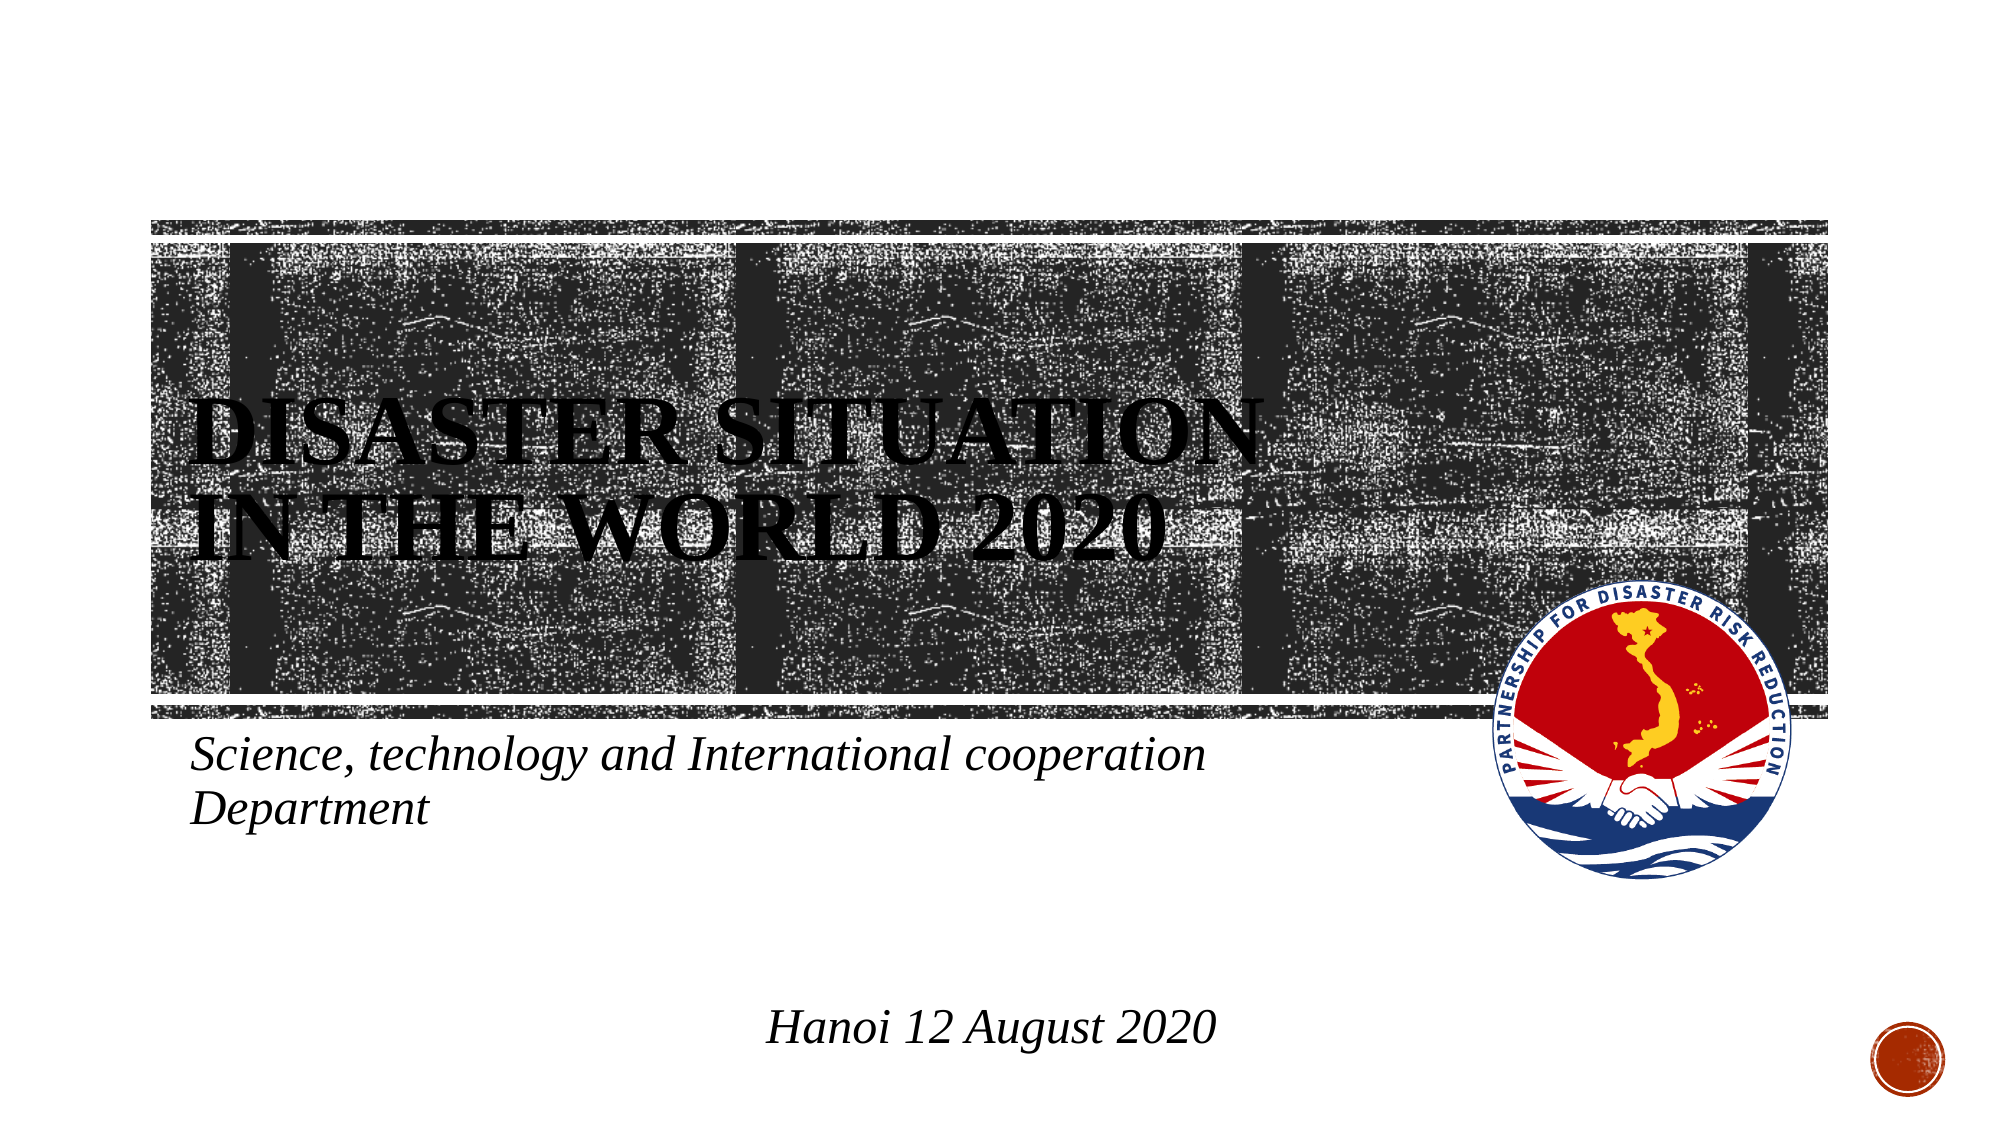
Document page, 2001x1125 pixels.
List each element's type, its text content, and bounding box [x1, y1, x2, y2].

text_box Hanoi 12 August 2020 [175, 992, 1808, 1086]
picture [1473, 558, 1811, 908]
subtitle Science, technology and International cooperation Department [175, 720, 1470, 872]
title Disaster situation in the world 2020 [172, 234, 1808, 733]
